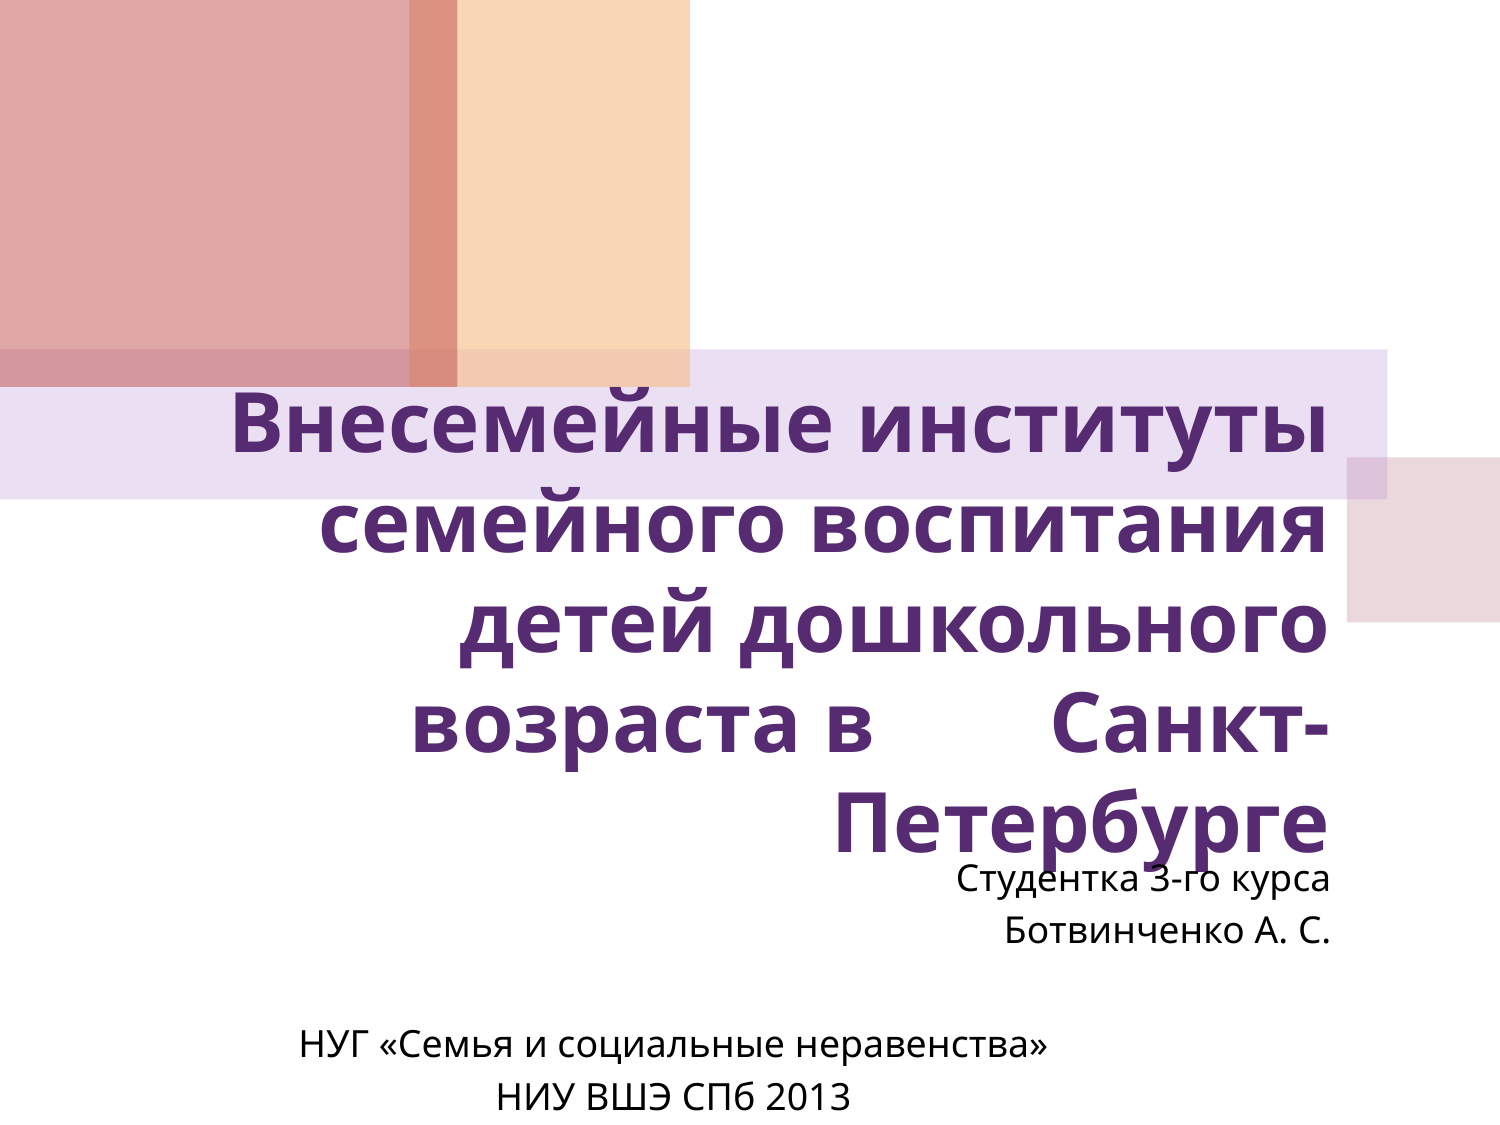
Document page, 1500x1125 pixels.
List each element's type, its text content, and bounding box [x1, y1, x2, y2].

subtitle Студентка 3-го курса Ботвинченко А. С. [0, 846, 1347, 959]
title Внесемейные институты семейного воспитания детей дошкольного возраста в Санкт-Петербурге [68, 361, 1346, 603]
text_box НУГ «Семья и социальные неравенства» НИУ ВШЭ СПб 2013 [0, 1012, 1347, 1125]
